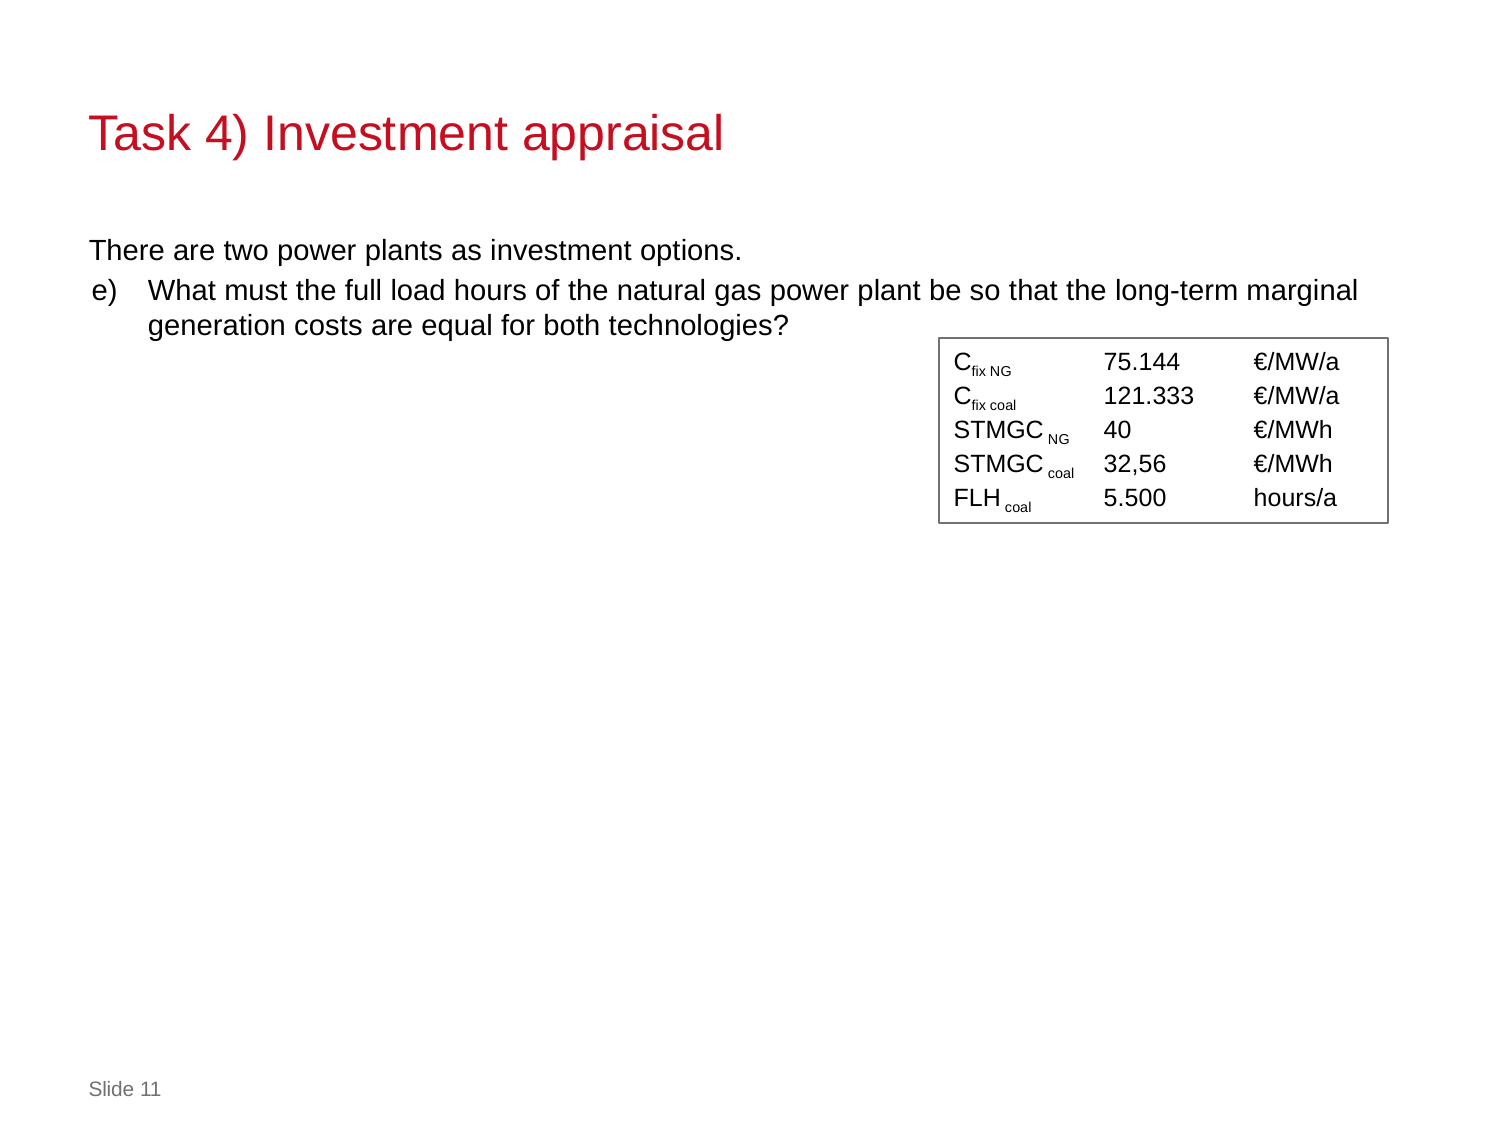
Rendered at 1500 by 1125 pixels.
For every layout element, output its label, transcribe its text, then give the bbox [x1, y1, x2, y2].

text_box Cfix NG 75.144 €/MW/a Cfix coal 121.333 €/MW/a STMGC NG 40 €/MWh STMGC coal 32,56 €/MWh FLH coal 5.500 hours/a [938, 338, 1388, 523]
title Task 4) Investment appraisal [88, 100, 1411, 219]
list There are two power plants as investment options. What must the full load hours of the natural gas power plant be so that the long-term marginal generation costs are equal for both technologies? [88, 219, 1412, 1025]
slide_number Slide 11 [88, 1075, 1411, 1101]
